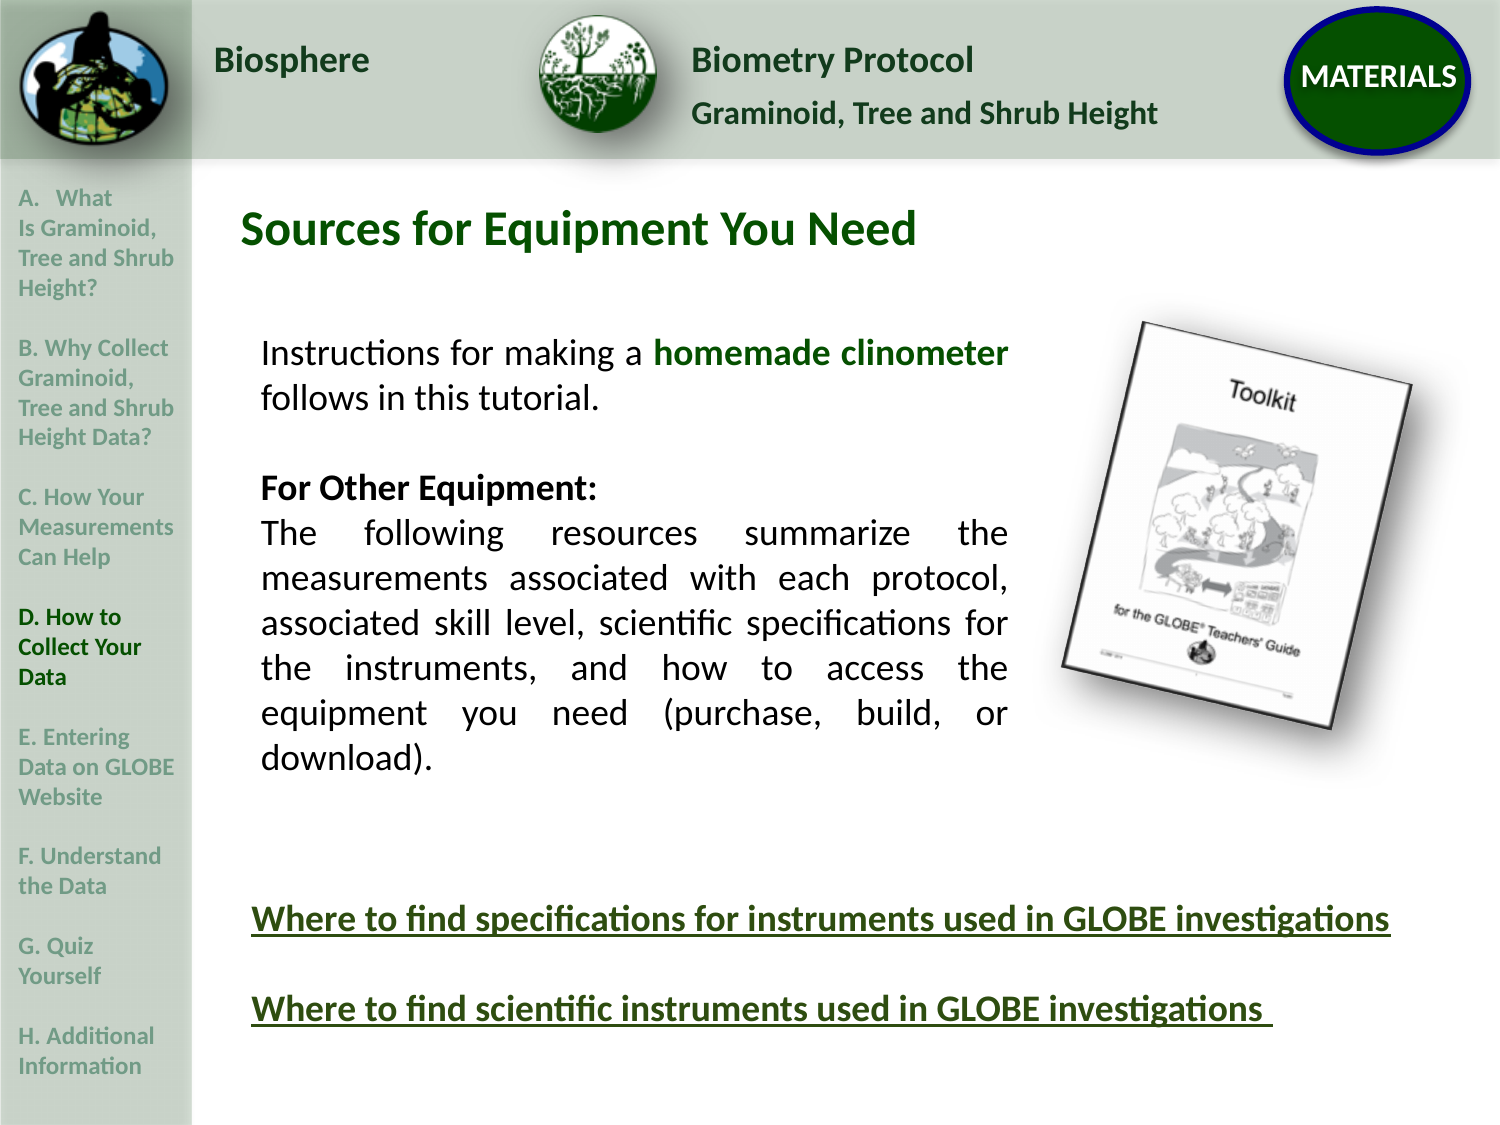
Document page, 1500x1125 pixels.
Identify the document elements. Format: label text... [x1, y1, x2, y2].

picture [1062, 322, 1412, 730]
text_box Sources for Equipment You Need [225, 187, 1456, 263]
picture [1, 0, 1500, 1124]
text_box Where to find specifications for instruments used in GLOBE investigations Where to find scientific instruments used in GLOBE investigations [236, 886, 1500, 1037]
text_box Instructions for making a homemade clinometer follows in this tutorial. For Other Equipment: The following resources summarize the measurements associated with each protocol, associated skill level, scientific specifications for the instruments, and how to access the equipment you need (purchase, build, or download). [245, 320, 1025, 785]
